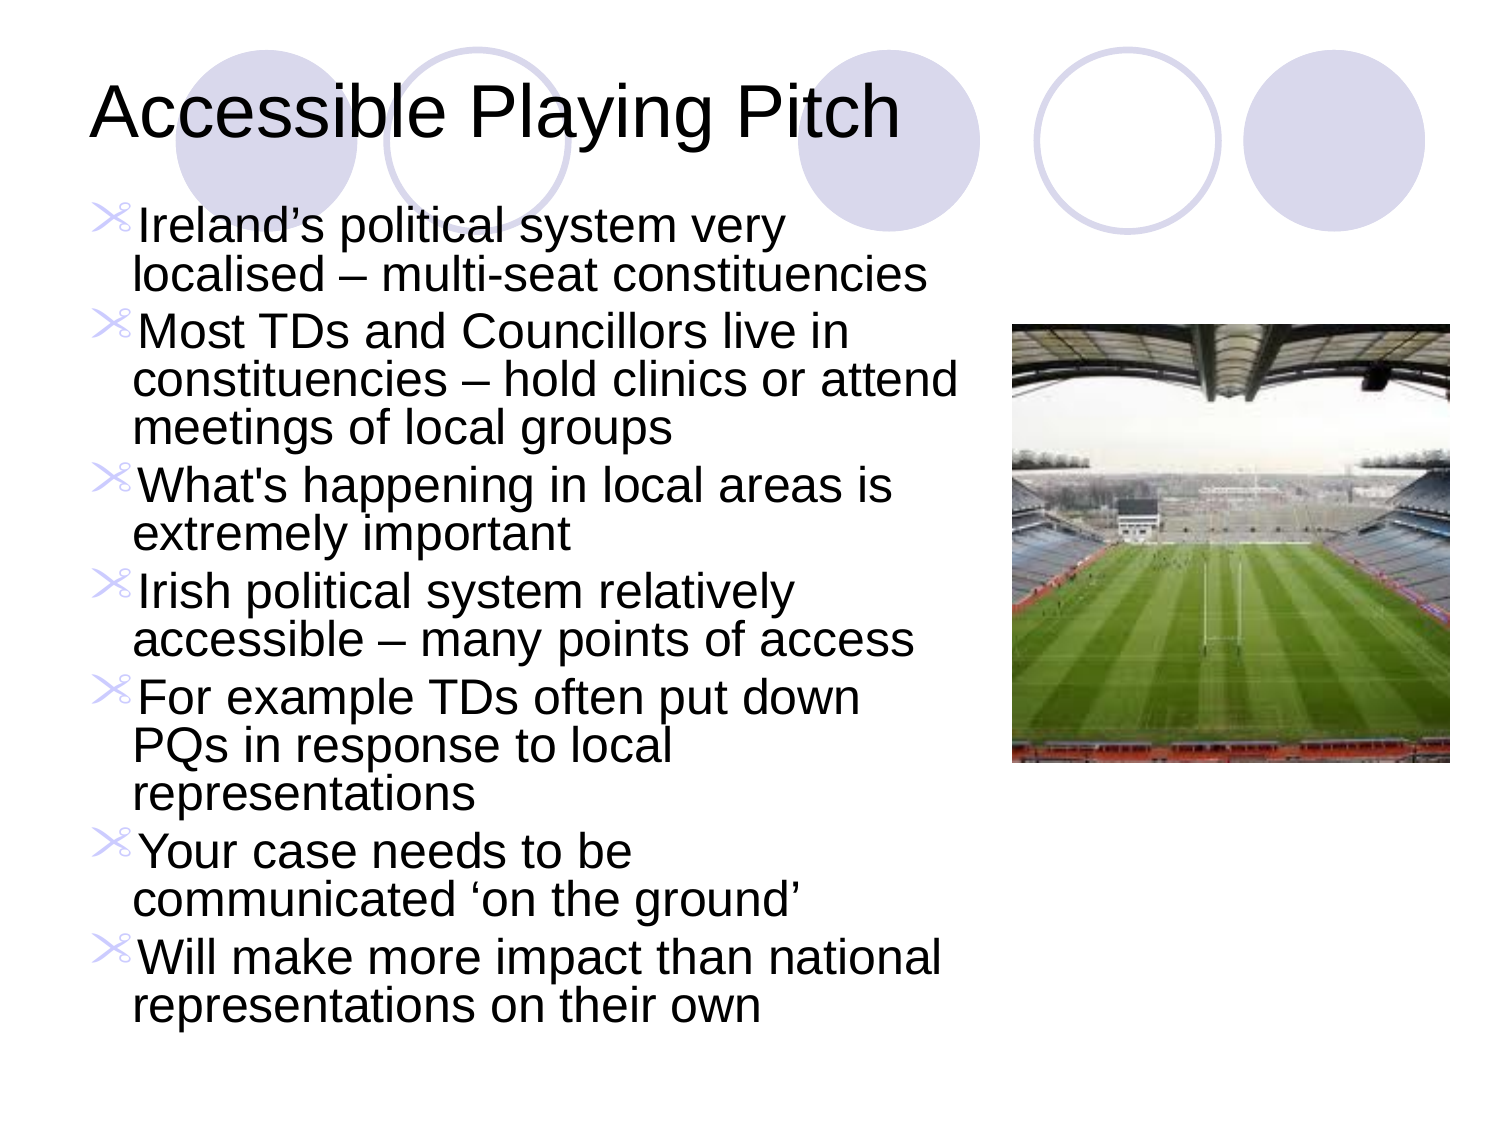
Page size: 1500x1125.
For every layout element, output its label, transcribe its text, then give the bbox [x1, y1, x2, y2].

title Accessible Playing Pitch [75, 45, 1425, 161]
picture [1012, 324, 1450, 763]
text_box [175, 49, 1426, 232]
list Ireland’s political system very localised – multi-seat constituencies Most TDs and Councillors live in constituencies – hold clinics or attend meetings of local groups What's happening in local areas is extremely important Irish political system relatively accessible – many points of access For example TDs often put down PQs in response to local representations Your case needs to be communicated ‘on the ground’ Will make more impact than national representations on their own [75, 196, 975, 1075]
